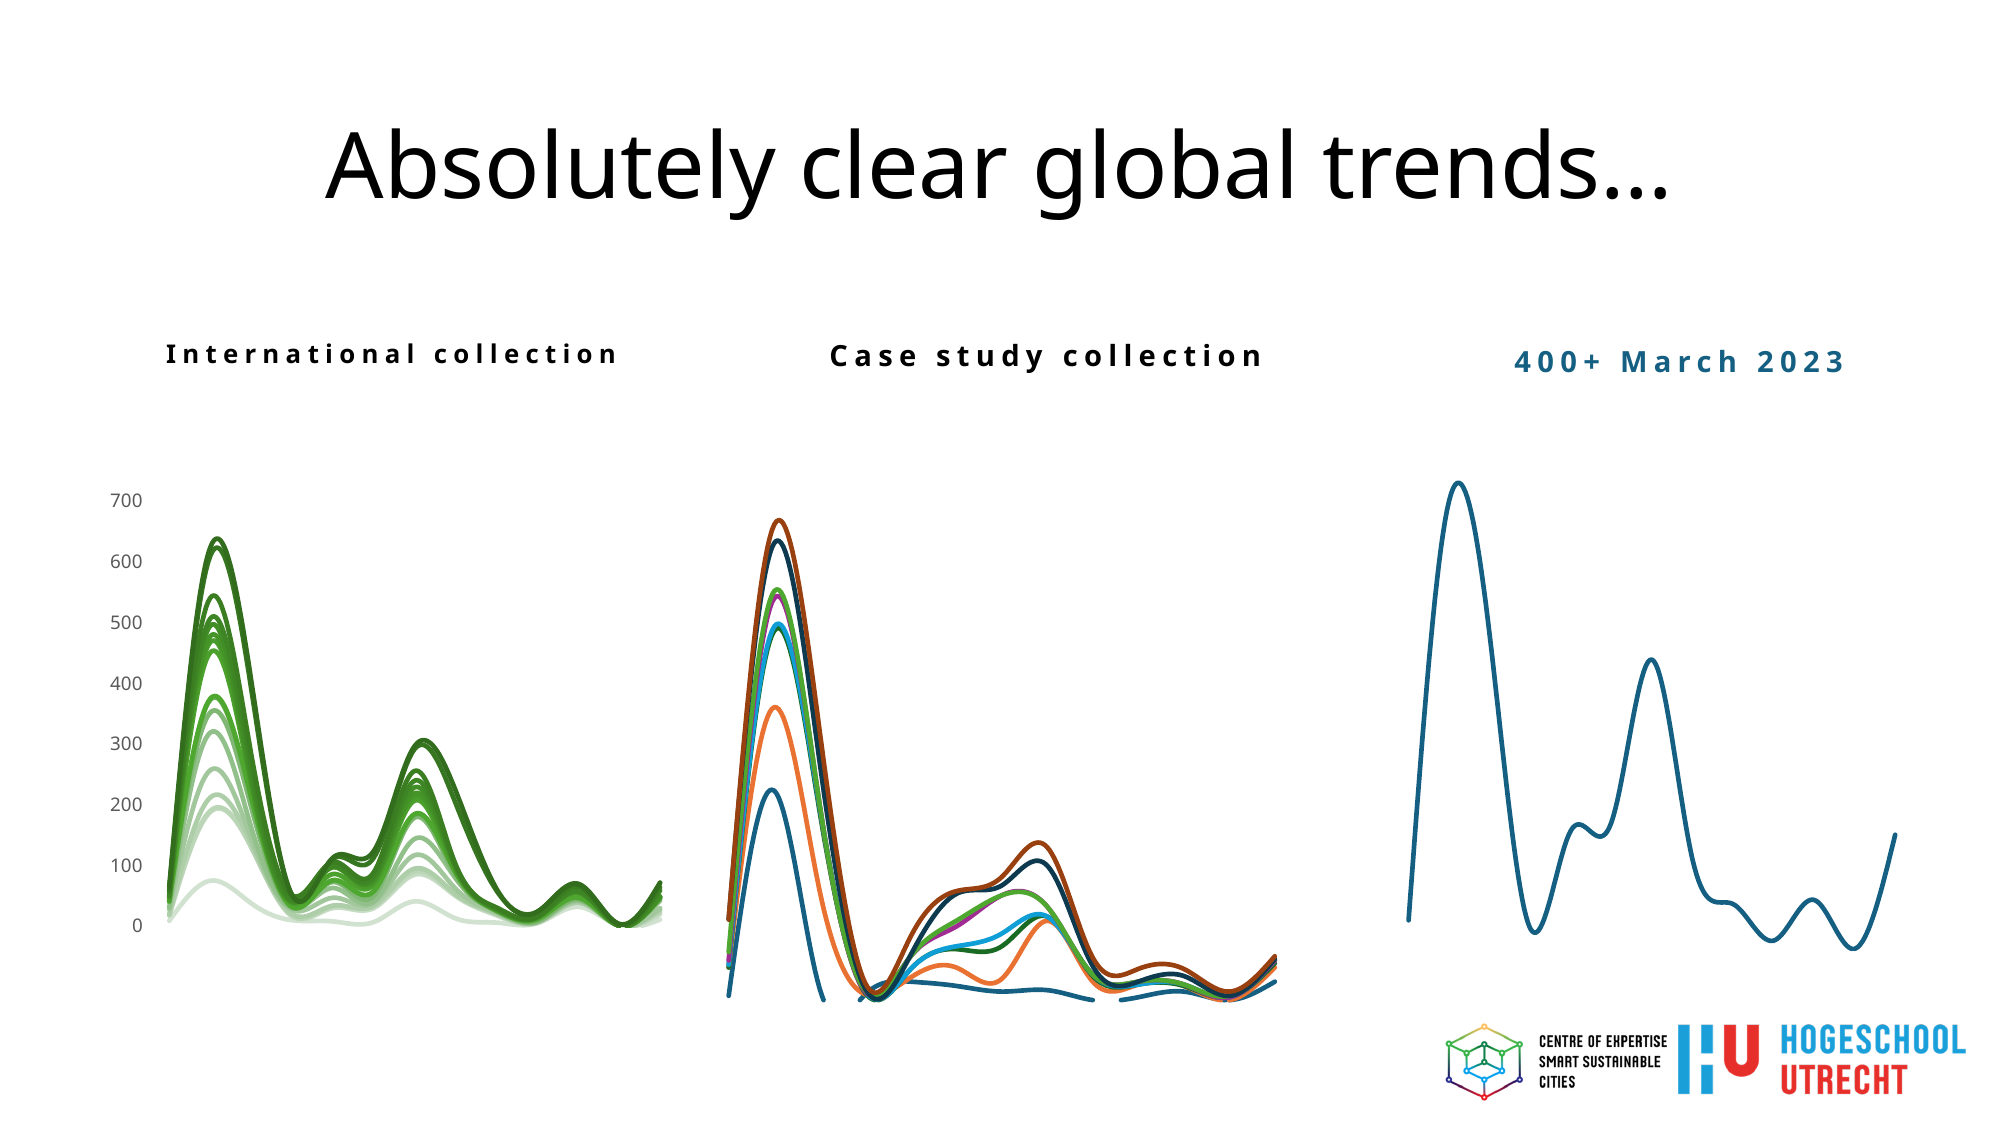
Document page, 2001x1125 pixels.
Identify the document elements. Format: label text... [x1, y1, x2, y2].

text_box 400+ March 2023 [1431, 323, 1927, 397]
picture [1425, 1005, 1982, 1103]
list International collection [151, 333, 654, 399]
title Absolutely clear global trends… [137, 59, 1863, 278]
chart [1376, 449, 1927, 960]
chart [93, 421, 1311, 1013]
list Case study collection [814, 320, 1310, 394]
